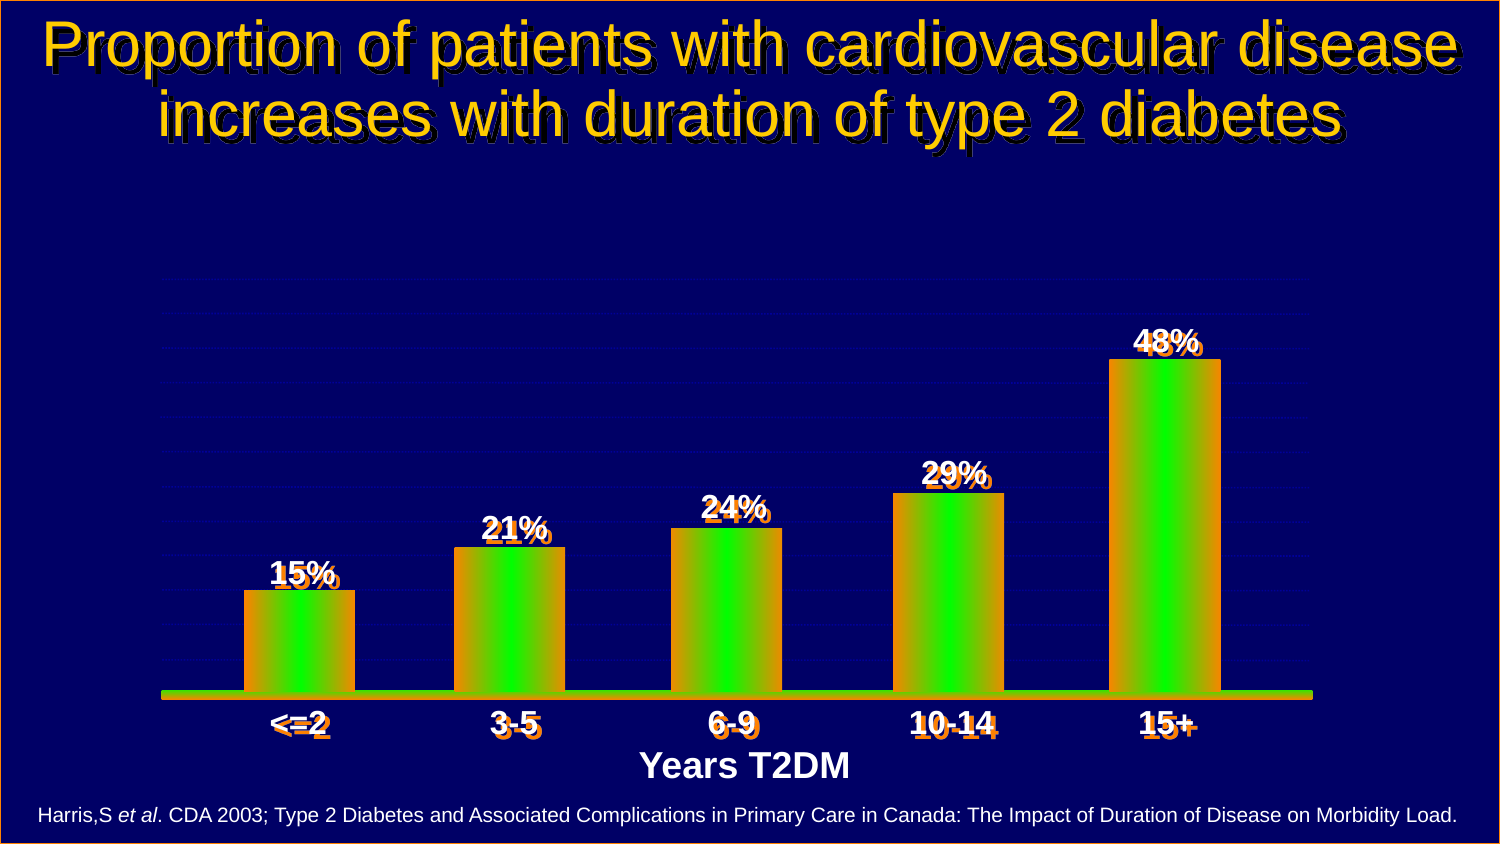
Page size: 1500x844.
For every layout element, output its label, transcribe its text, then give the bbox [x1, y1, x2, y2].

text_box <=2 [269, 701, 328, 742]
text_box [454, 506, 566, 693]
text_box 6-9 [707, 701, 756, 742]
text_box [161, 690, 244, 700]
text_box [243, 550, 356, 693]
text_box [0, 0, 1500, 844]
text_box 10-14 [908, 701, 995, 742]
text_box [670, 485, 783, 693]
text_box [354, 690, 453, 700]
text_box [1004, 690, 1110, 700]
text_box Years T2DM [638, 740, 851, 786]
text_box Proportion of patients with cardiovascular disease increases with duration of type 2 diabetes [18, 65, 1482, 159]
text_box Harris,S et al. CDA 2003; Type 2 Diabetes and Associated Complications in Primary Care in Canada: The Impact of Duration of Disease on Morbidity Load. [37, 801, 1500, 827]
text_box 15+ [1138, 701, 1195, 742]
text_box [1219, 690, 1313, 700]
text_box [566, 690, 893, 700]
text_box 3-5 [490, 701, 539, 742]
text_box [1109, 318, 1221, 693]
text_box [892, 451, 1005, 693]
